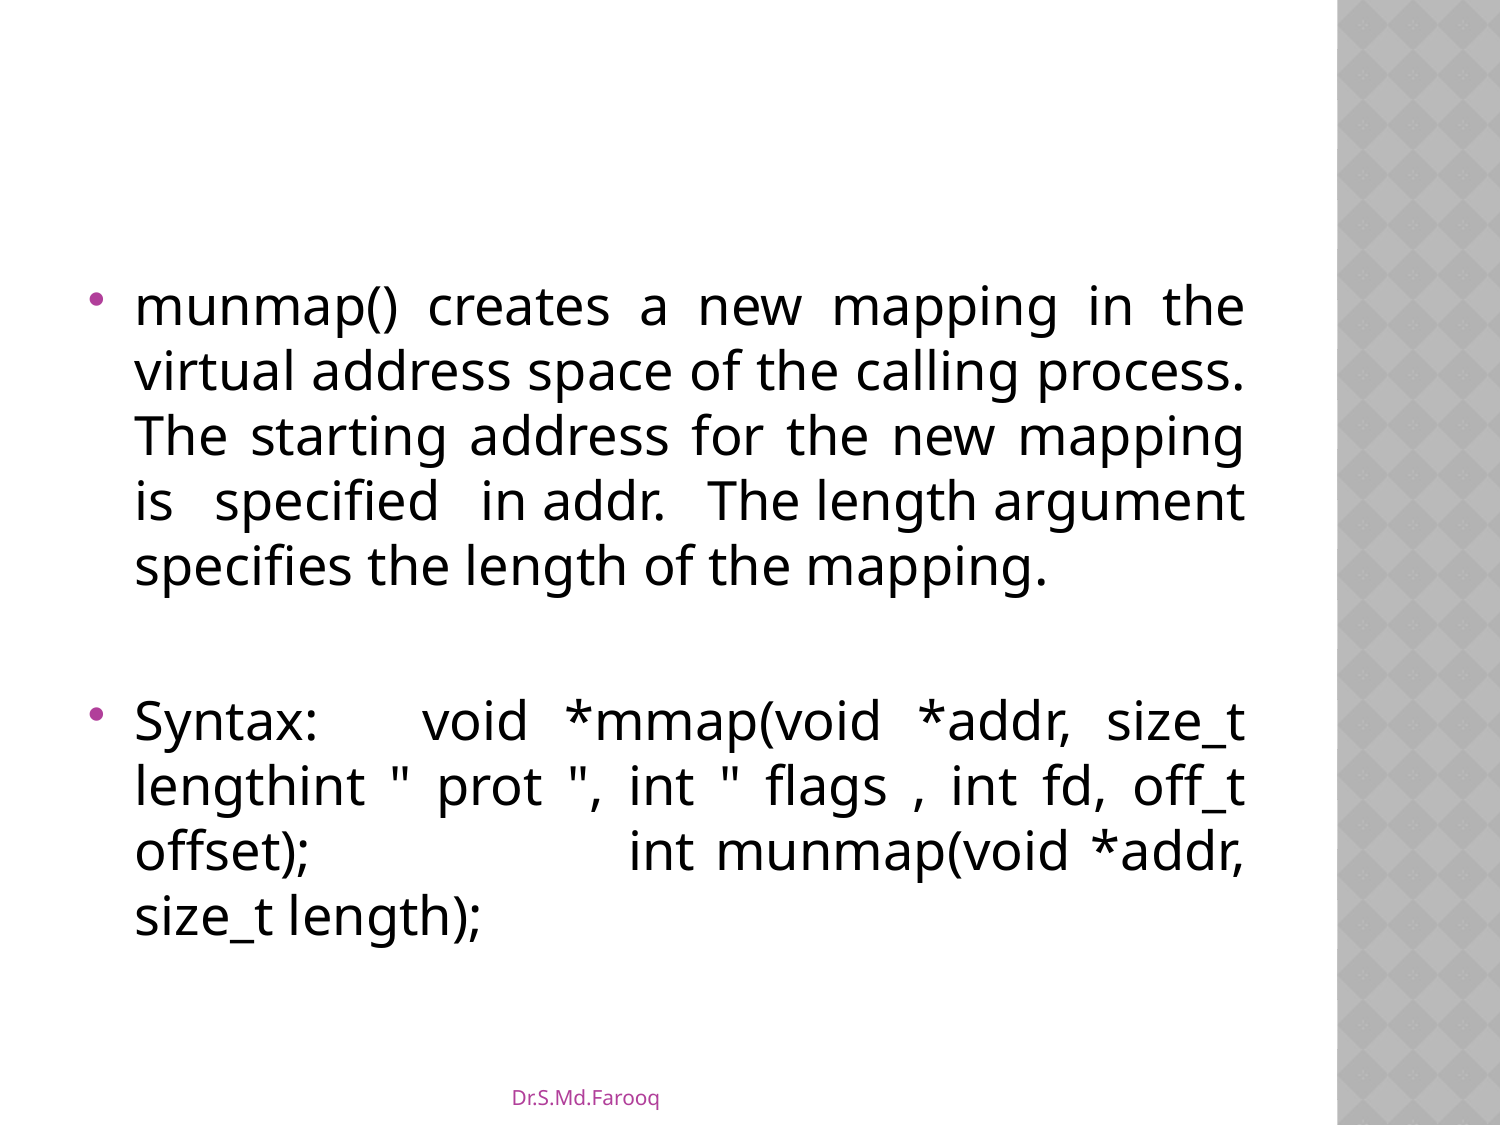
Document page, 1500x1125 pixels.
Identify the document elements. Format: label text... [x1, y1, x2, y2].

list munmap() creates a new mapping in the virtual address space of the calling process. The starting address for the new mapping is specified in addr. The length argument specifies the length of the mapping. Syntax: void *mmap(void *addr, size_t lengthint " prot ", int " flags , int fd, off_t offset); int munmap(void *addr, size_t length); [75, 264, 1263, 1059]
footer Dr.S.Md.Farooq [75, 1075, 675, 1114]
